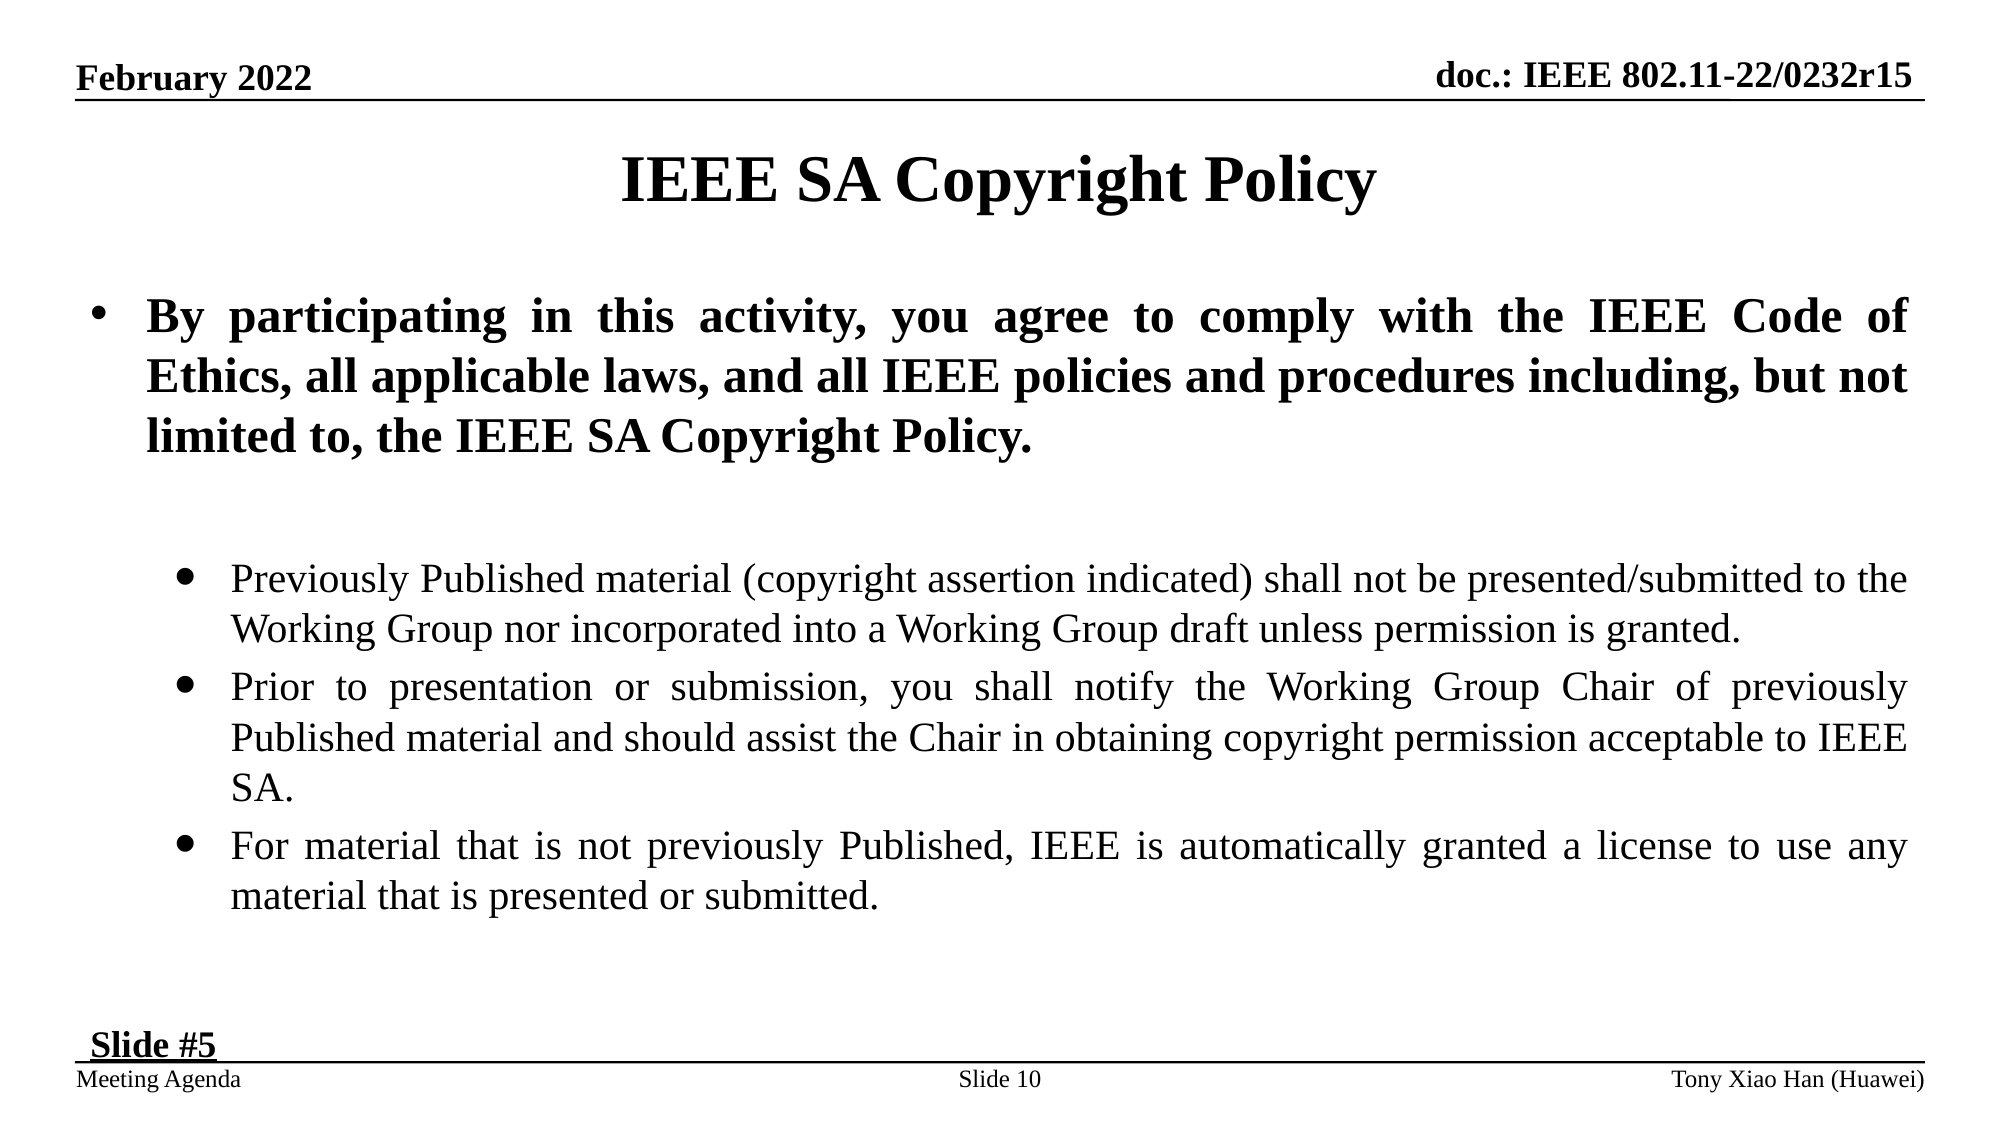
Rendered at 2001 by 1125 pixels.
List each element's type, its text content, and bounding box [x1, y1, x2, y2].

text_box IEEE SA Copyright Policy [362, 87, 1638, 263]
list By participating in this activity, you agree to comply with the IEEE Code of Ethics, all applicable laws, and all IEEE policies and procedures including, but not limited to, the IEEE SA Copyright Policy. Previously Published material (copyright assertion indicated) shall not be presented/submitted to the Working Group nor incorporated into a Working Group draft unless permission is granted. Prior to presentation or submission, you shall notify the Working Group Chair of previously Published material and should assist the Chair in obtaining copyright permission acceptable to IEEE SA. For material that is not previously Published, IEEE is automatically granted a license to use any material that is presented or submitted. [75, 275, 1925, 1038]
text_box Slide #5 [75, 1012, 232, 1073]
